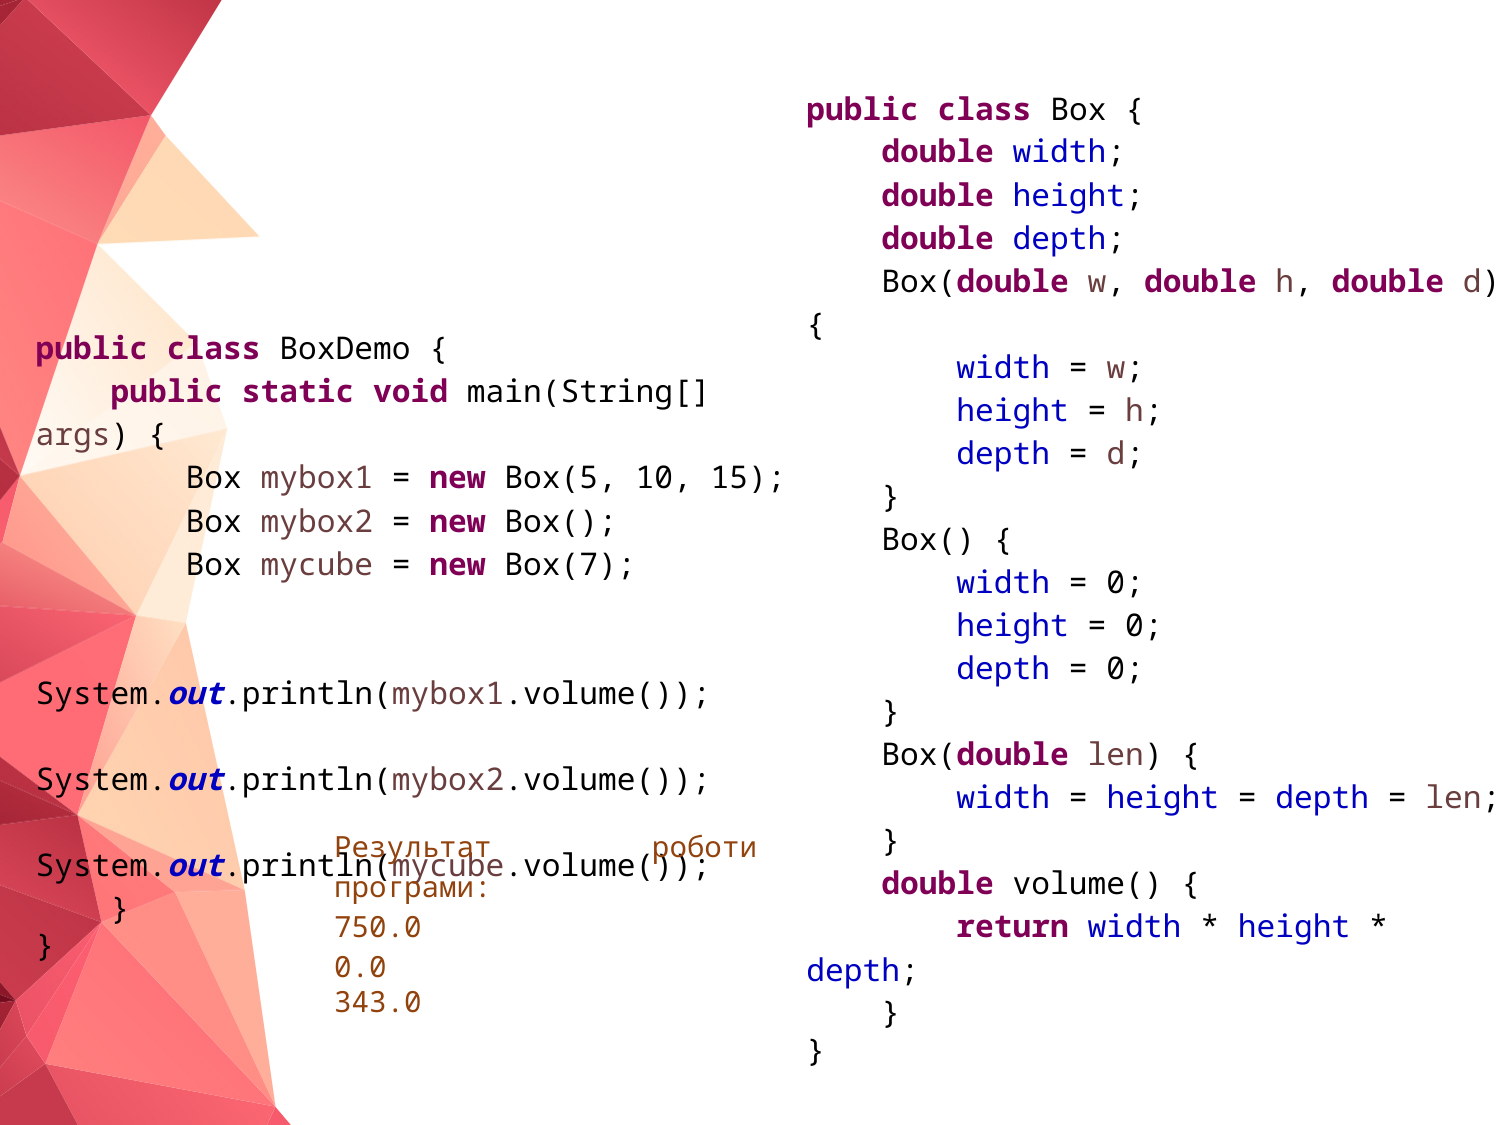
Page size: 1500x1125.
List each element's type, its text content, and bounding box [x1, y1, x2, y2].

picture [0, 0, 1500, 1125]
text_box public class BoxDemo { public static void main(String[] args) { Box mybox1 = new Box(5, 10, 15); Box mybox2 = new Box(); Box mycube = new Box(7); System.out.println(mybox1.volume()); System.out.println(mybox2.volume()); System.out.println(mycube.volume()); } } [20, 315, 826, 971]
text_box public class Box { double width; double height; double depth; Box(double w, double h, double d) { width = w; height = h; depth = d; } Box() { width = 0; height = 0; depth = 0; } Box(double len) { width = height = depth = len; } double volume() { return width * height * depth; } } [791, 75, 1500, 1075]
text_box Результат роботи програми: 750.0 0.0 343.0 [319, 815, 772, 1026]
